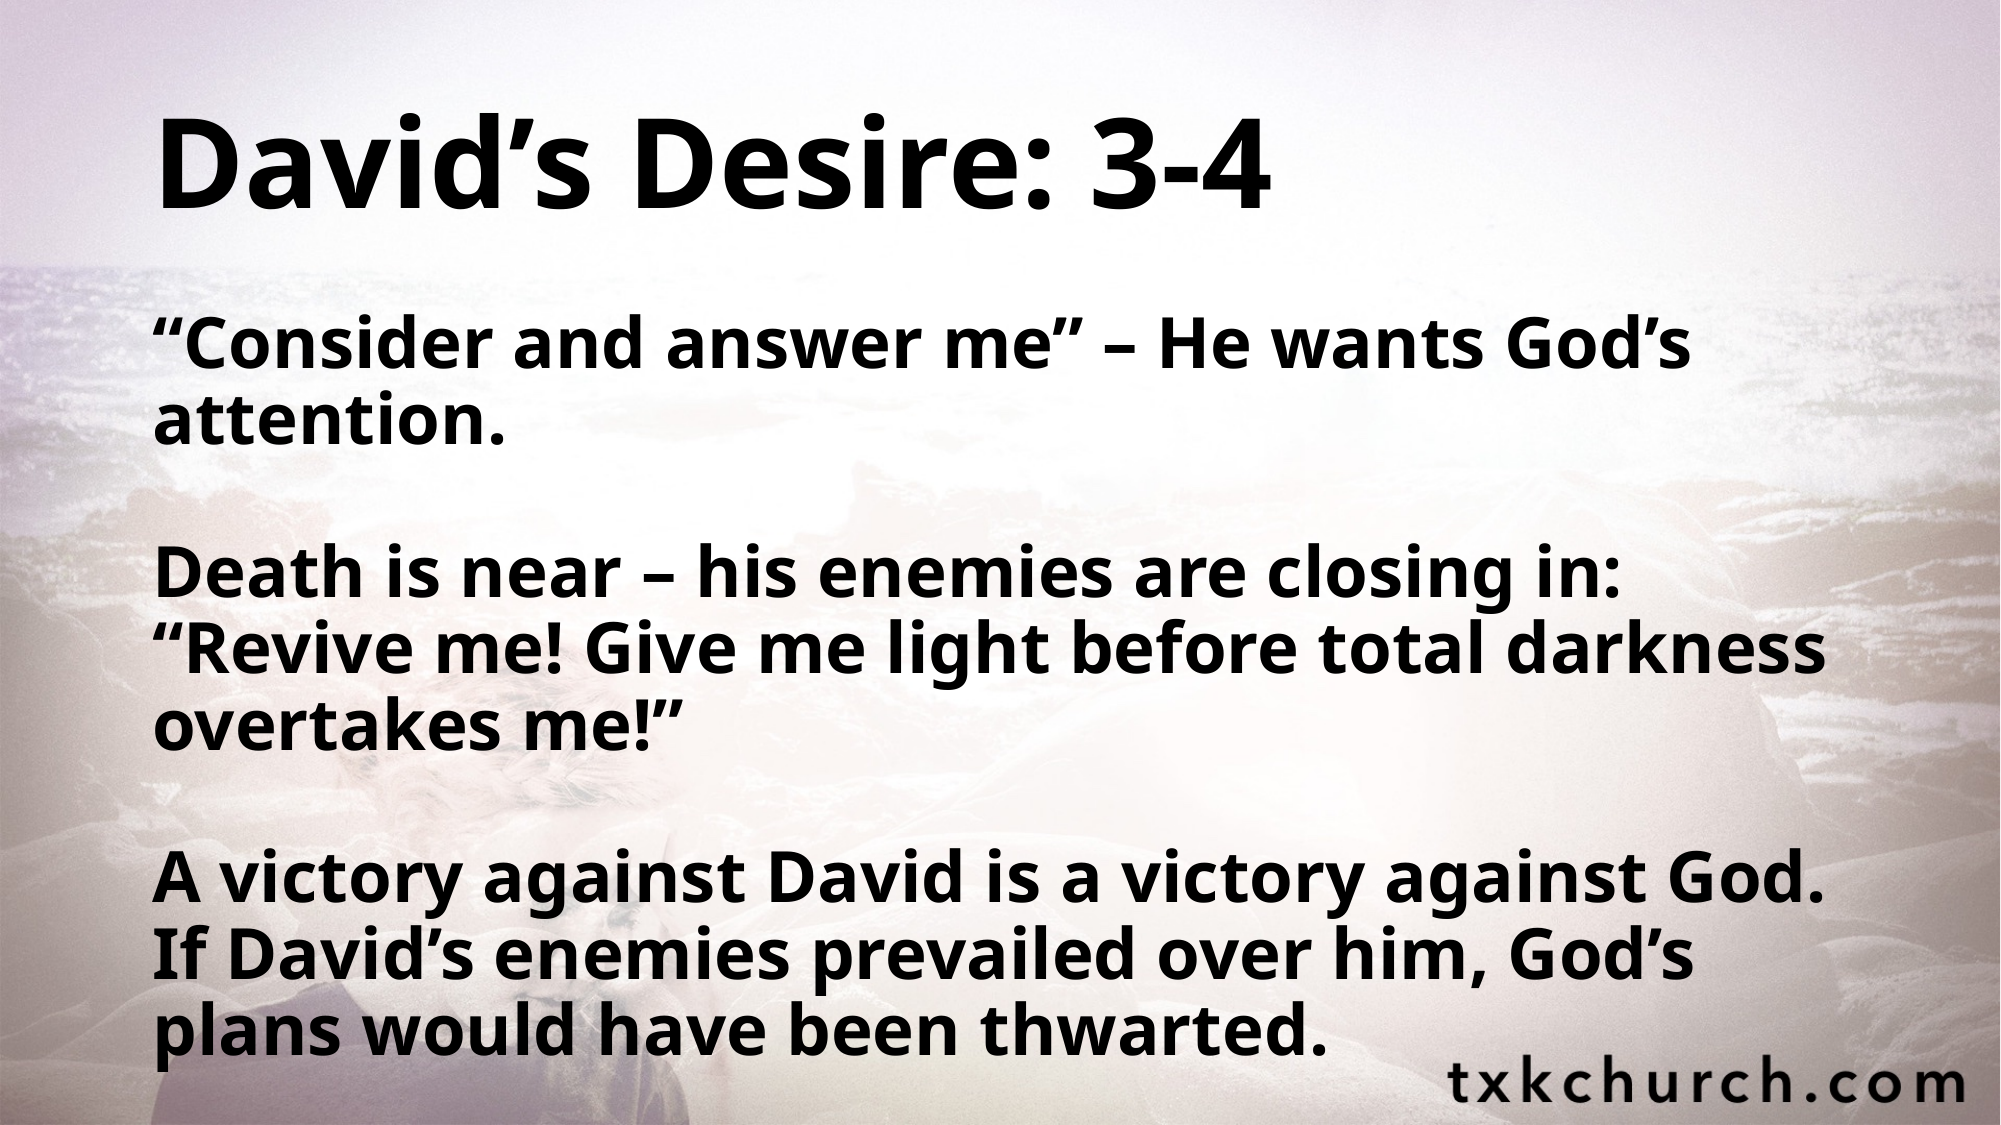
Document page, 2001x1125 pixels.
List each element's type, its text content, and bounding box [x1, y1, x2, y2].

list “Consider and answer me” – He wants God’s attention. Death is near – his enemies are closing in: “Revive me! Give me light before total darkness overtakes me!” A victory against David is a victory against God. If David’s enemies prevailed over him, God’s plans would have been thwarted. [137, 299, 1863, 1059]
picture [0, 0, 2001, 1125]
title David’s Desire: 3-4 [137, 59, 1863, 278]
